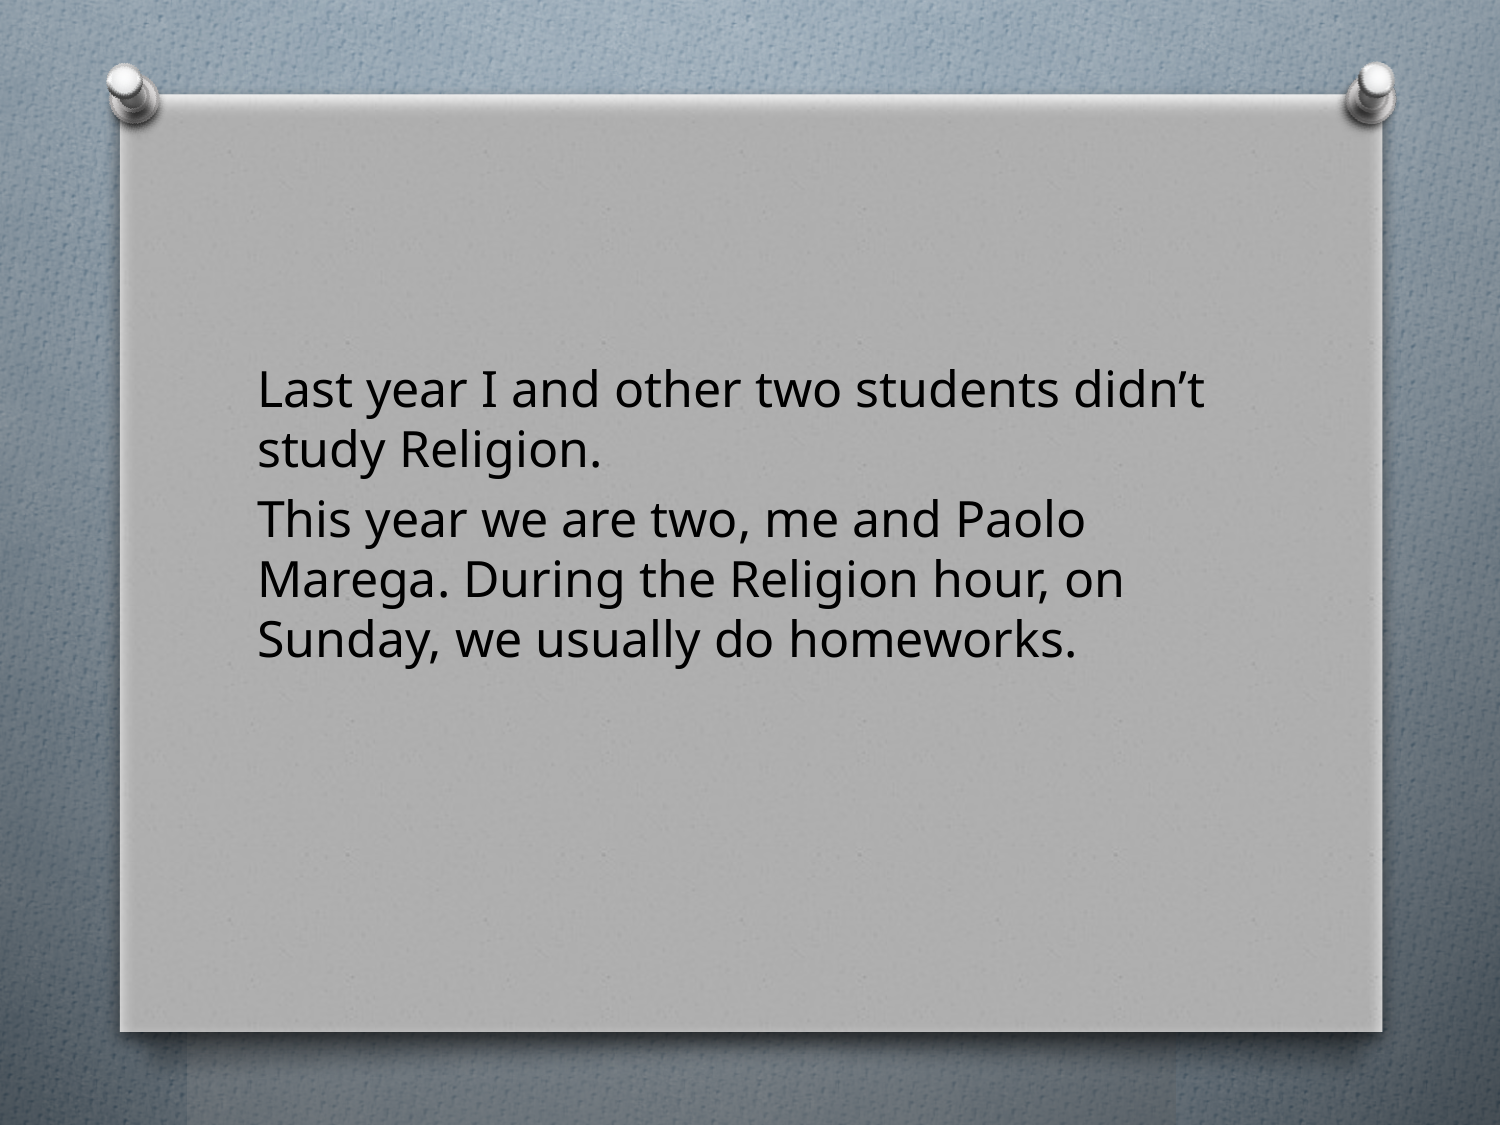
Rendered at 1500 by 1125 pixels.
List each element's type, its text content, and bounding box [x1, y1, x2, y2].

picture [75, 29, 198, 153]
list Last year I and other two students didn’t study Religion. This year we are two, me and Paolo Marega. During the Religion hour, on Sunday, we usually do homeworks. [242, 349, 1259, 728]
picture [1317, 35, 1439, 156]
